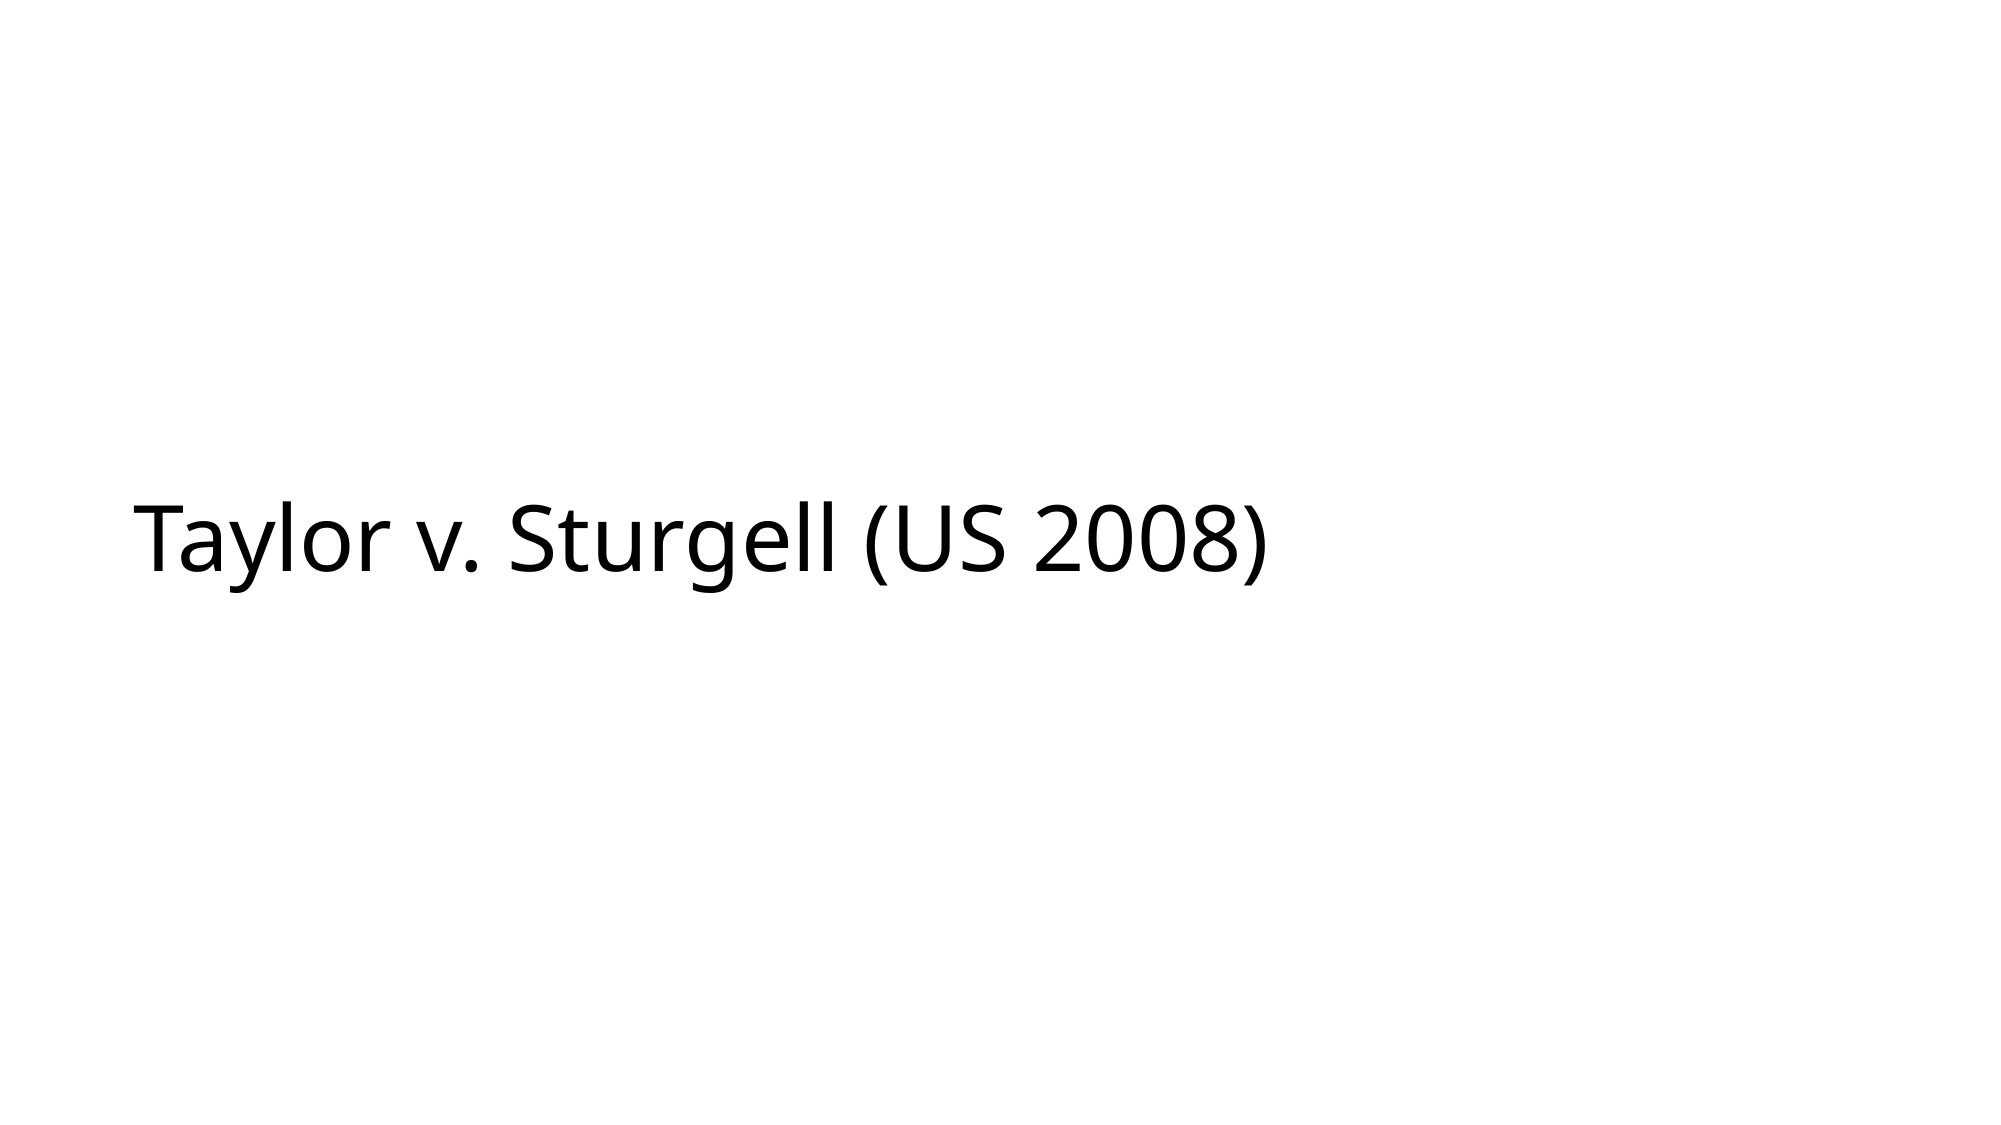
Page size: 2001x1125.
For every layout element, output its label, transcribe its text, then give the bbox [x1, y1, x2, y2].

title Taylor v. Sturgell (US 2008) [118, 59, 1863, 1025]
